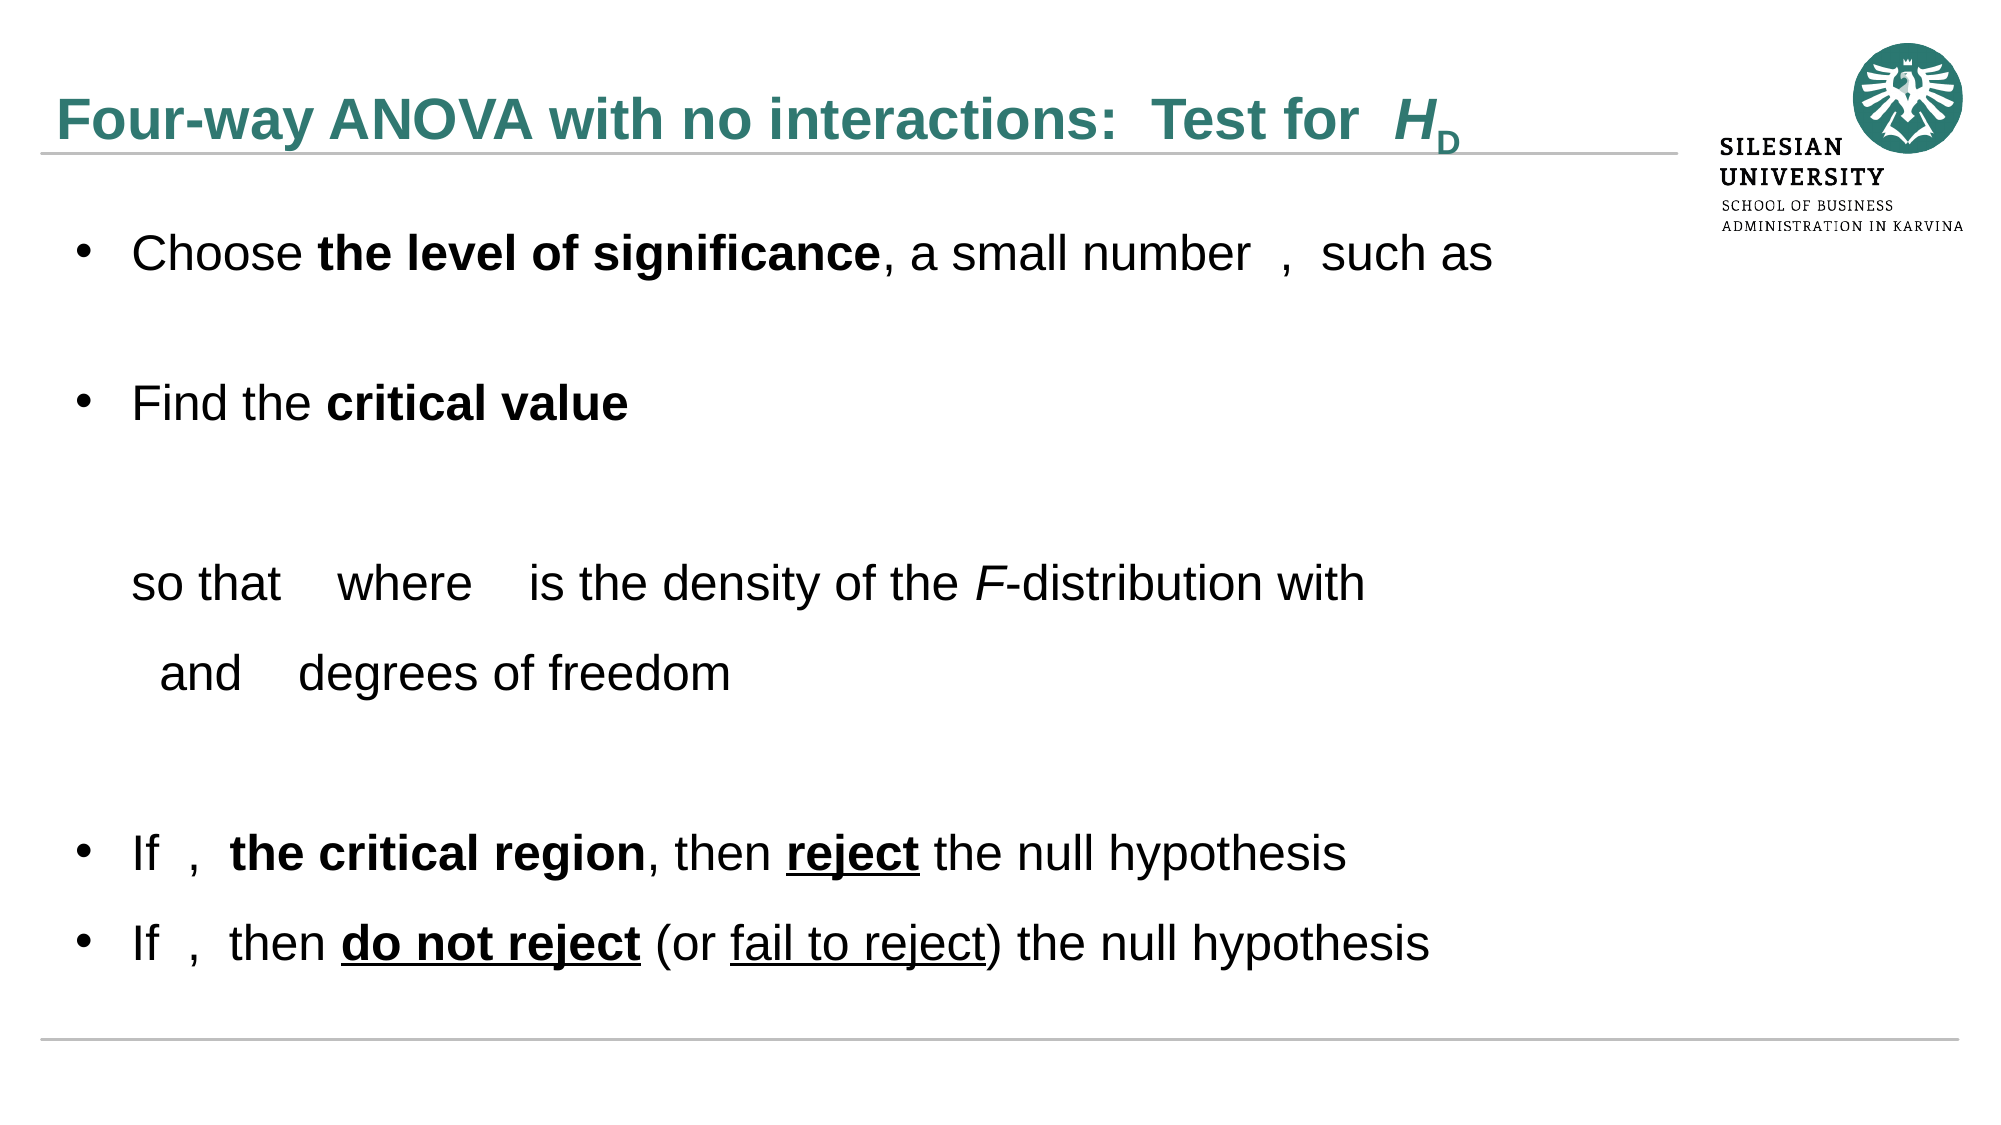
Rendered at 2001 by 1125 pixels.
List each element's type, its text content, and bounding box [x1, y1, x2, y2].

title Four-way ANOVA with no interactions: Test for HD [41, 73, 1636, 150]
picture [1720, 43, 1963, 231]
